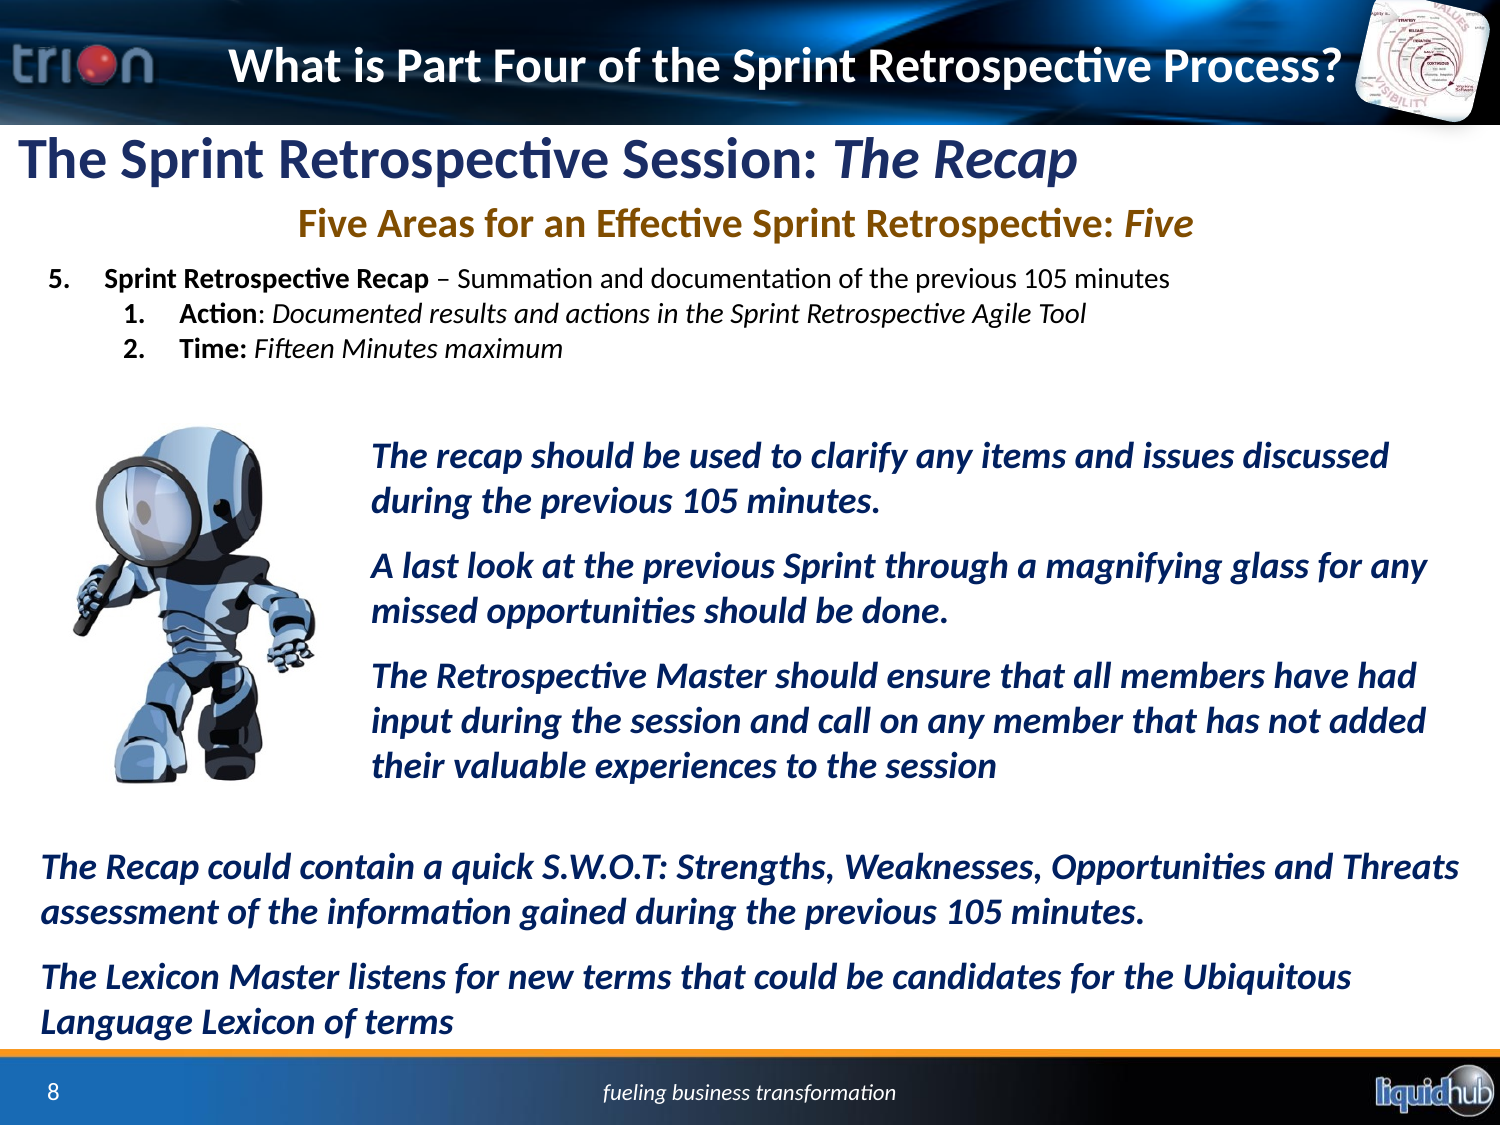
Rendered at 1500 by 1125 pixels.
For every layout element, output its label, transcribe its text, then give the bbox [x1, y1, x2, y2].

picture [46, 423, 336, 787]
text_box The recap should be used to clarify any items and issues discussed during the previous 105 minutes. A last look at the previous Sprint through a magnifying glass for any missed opportunities should be done. The Retrospective Master should ensure that all members have had input during the session and call on any member that has not added their valuable experiences to the session [356, 423, 1458, 794]
text_box Five Areas for an Effective Sprint Retrospective: Five [9, 188, 1483, 254]
picture [0, 1049, 1500, 1125]
title What is Part Four of the Sprint Retrospective Process? [23, 37, 1352, 88]
text_box The Recap could contain a quick S.W.O.T: Strengths, Weaknesses, Opportunities and Threats assessment of the information gained during the previous 105 minutes. The Lexicon Master listens for new terms that could be candidates for the Ubiquitous Language Lexicon of terms [25, 835, 1483, 1050]
text_box The Sprint Retrospective Session: The Recap [3, 112, 1492, 198]
text_box Sprint Retrospective Recap – Summation and documentation of the previous 105 minutes Action: Documented results and actions in the Sprint Retrospective Agile Tool Time: Fifteen Minutes maximum [33, 252, 1374, 372]
picture [0, 0, 1500, 125]
